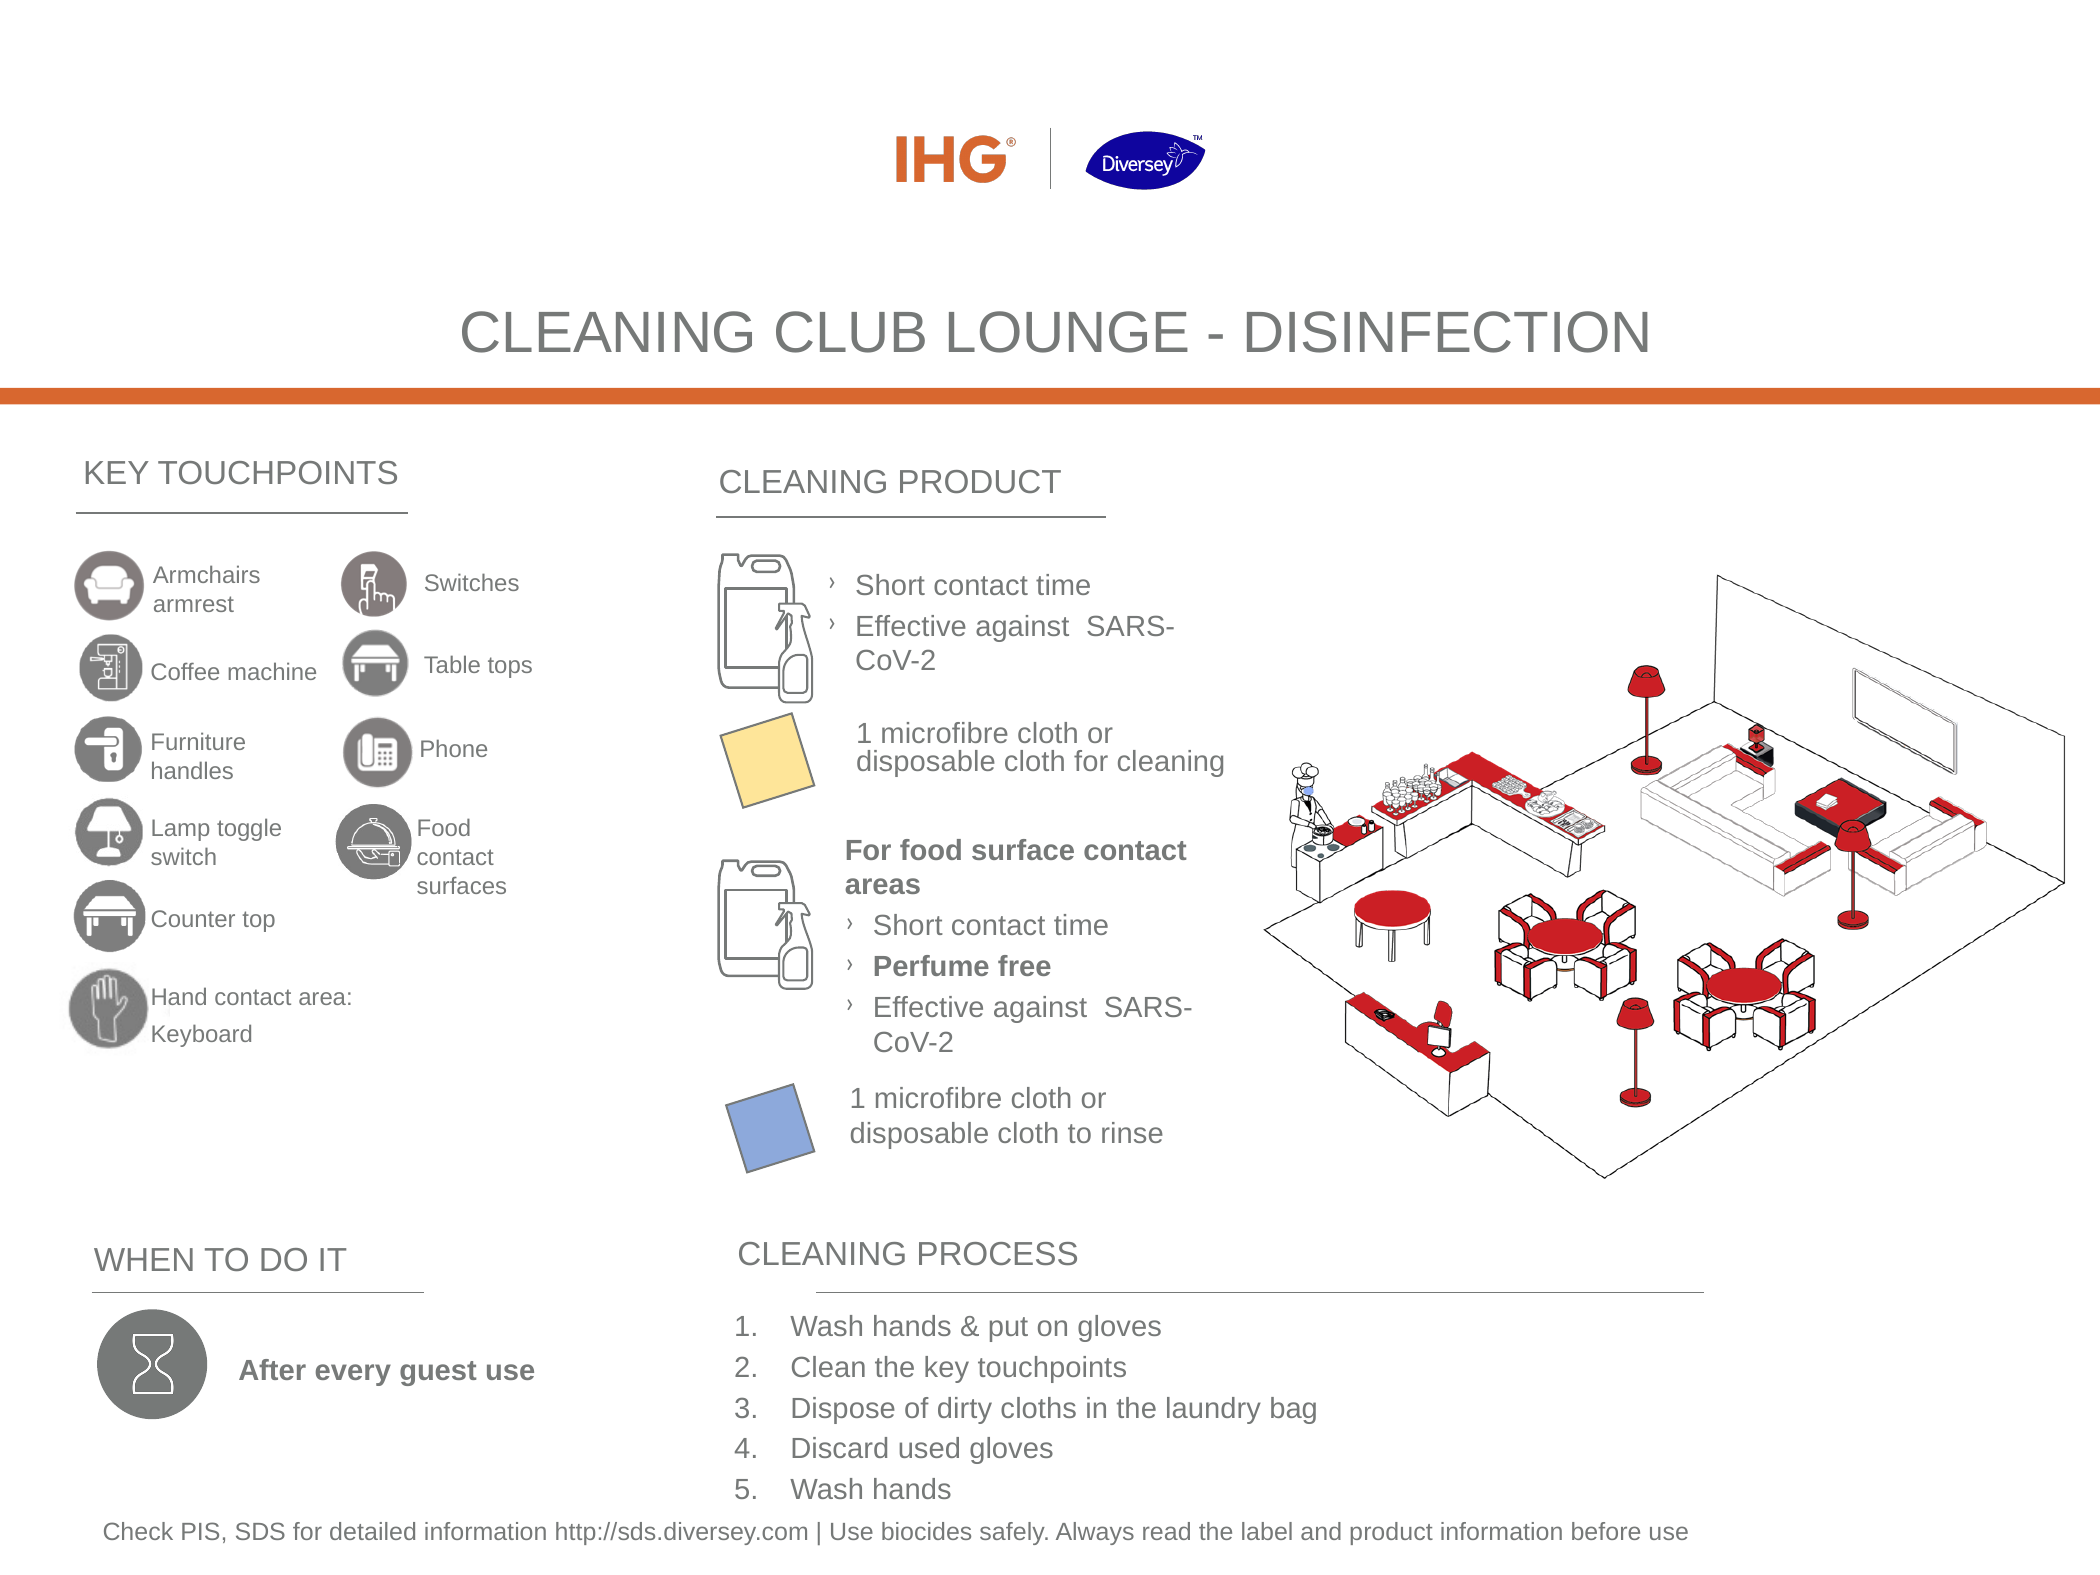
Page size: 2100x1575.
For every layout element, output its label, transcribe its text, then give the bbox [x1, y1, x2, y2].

text_box 1 microfibre cloth or disposable cloth to rinse [834, 1071, 1191, 1157]
text_box Check PIS, SDS for detailed information http://sds.diversey.com | Use biocides safely. Always read the label and product information before use [87, 1508, 1964, 1554]
text_box KEY TOUCHPOINTS [68, 443, 510, 499]
text_box CLEANING PRODUCT [703, 452, 1146, 508]
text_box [97, 1310, 207, 1421]
text_box CLEANING CLUB LOUNGE - DISINFECTION [220, 265, 1908, 372]
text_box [1218, 548, 2089, 1188]
text_box After every guest use [223, 1308, 614, 1430]
text_box CLEANING PROCESS [722, 1224, 1164, 1280]
text_box [726, 1084, 815, 1173]
text_box For food surface contact areas Short contact time Perfume free Effective against SARS-CoV-2 [829, 823, 1213, 1066]
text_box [718, 860, 813, 990]
text_box WHEN TO DO IT [78, 1230, 521, 1286]
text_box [718, 554, 1213, 810]
text_box [0, 387, 2100, 405]
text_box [54, 547, 570, 1068]
text_box Wash hands & put on gloves Clean the key touchpoints Dispose of dirty cloths in the laundry bag Discard used gloves Wash hands [719, 1299, 2002, 1514]
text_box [893, 98, 1218, 219]
